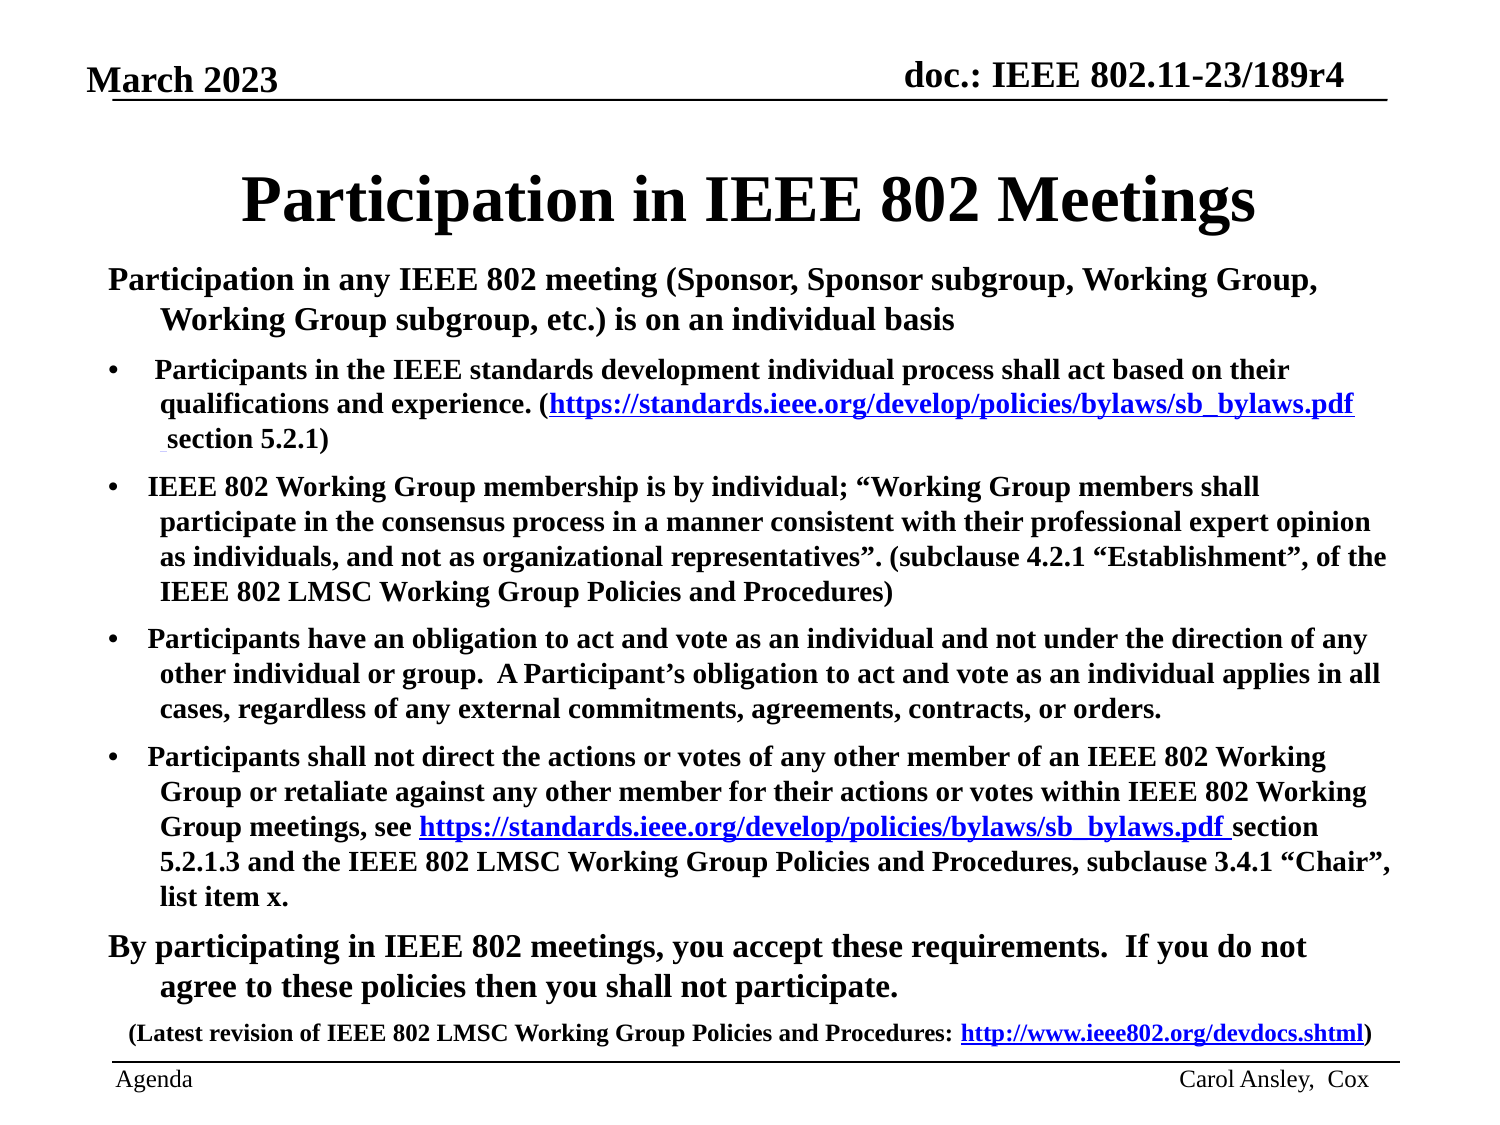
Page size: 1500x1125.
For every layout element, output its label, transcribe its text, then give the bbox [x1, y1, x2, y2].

text_box Participation in any IEEE 802 meeting (Sponsor, Sponsor subgroup, Working Group, Working Group subgroup, etc.) is on an individual basis • Participants in the IEEE standards development individual process shall act based on their qualifications and experience. (https://standards.ieee.org/develop/policies/bylaws/sb_bylaws.pdf section 5.2.1) • IEEE 802 Working Group membership is by individual; “Working Group members shall participate in the consensus process in a manner consistent with their professional expert opinion as individuals, and not as organizational representatives”. (subclause 4.2.1 “Establishment”, of the IEEE 802 LMSC Working Group Policies and Procedures) • Participants have an obligation to act and vote as an individual and not under the direction of any other individual or group. A Participant’s obligation to act and vote as an individual applies in all cases, regardless of any external commitments, agreements, contracts, or orders. • Participants shall not direct the actions or votes of any other member of an IEEE 802 Working Group or retaliate against any other member for their actions or votes within IEEE 802 Working Group meetings, see https://standards.ieee.org/develop/policies/bylaws/sb_bylaws.pdf section 5.2.1.3 and the IEEE 802 LMSC Working Group Policies and Procedures, subclause 3.4.1 “Chair”, list item x. By participating in IEEE 802 meetings, you accept these requirements. If you do not agree to these policies then you shall not participate. (Latest revision of IEEE 802 LMSC Working Group Policies and Procedures: http://www.ieee802.org/devdocs.shtml) [99, 249, 1400, 1055]
text_box Participation in IEEE 802 Meetings [112, 147, 1388, 243]
